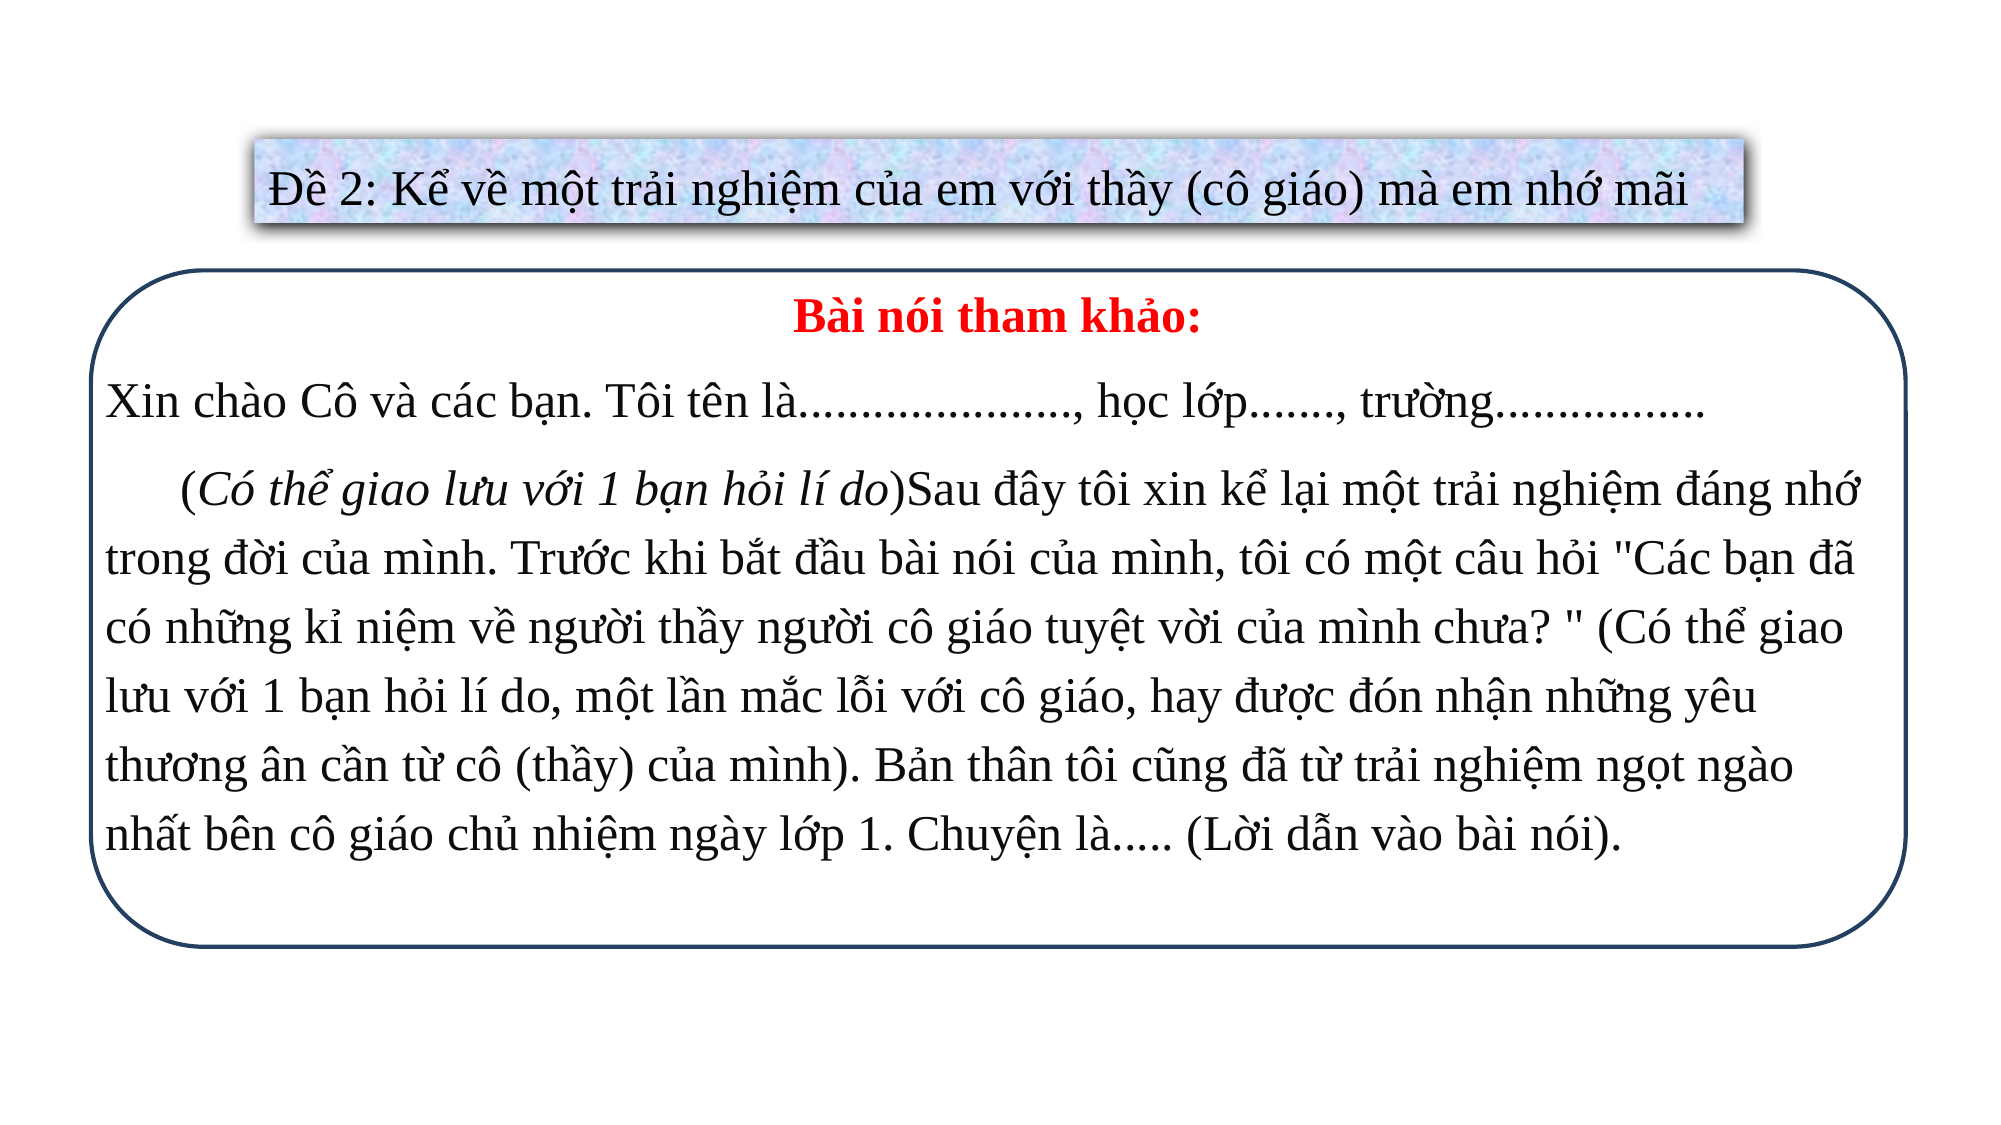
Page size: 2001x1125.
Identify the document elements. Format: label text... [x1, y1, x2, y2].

text_box Bài nói tham khảo: Xin chào Cô và các bạn. Tôi tên là......................, học lớp......., trường................. (Có thể giao lưu với 1 bạn hỏi lí do)Sau đây tôi xin kể lại một trải nghiệm đáng nhớ trong đời của mình. Trước khi bắt đầu bài nói của mình, tôi có một câu hỏi "Các bạn đã có những kỉ niệm về người thầy người cô giáo tuyệt vời của mình chưa? " (Có thể giao lưu với 1 bạn hỏi lí do, một lần mắc lỗi với cô giáo, hay được đón nhận những yêu thương ân cần từ cô (thầy) của mình). Bản thân tôi cũng đã từ trải nghiệm ngọt ngào nhất bên cô giáo chủ nhiệm ngày lớp 1. Chuyện là..... (Lời dẫn vào bài nói). [90, 270, 1906, 868]
text_box Đề 2: Kể về một trải nghiệm của em với thầy (cô giáo) mà em nhớ mãi [254, 139, 1744, 223]
text_box [96, 868, 1901, 947]
